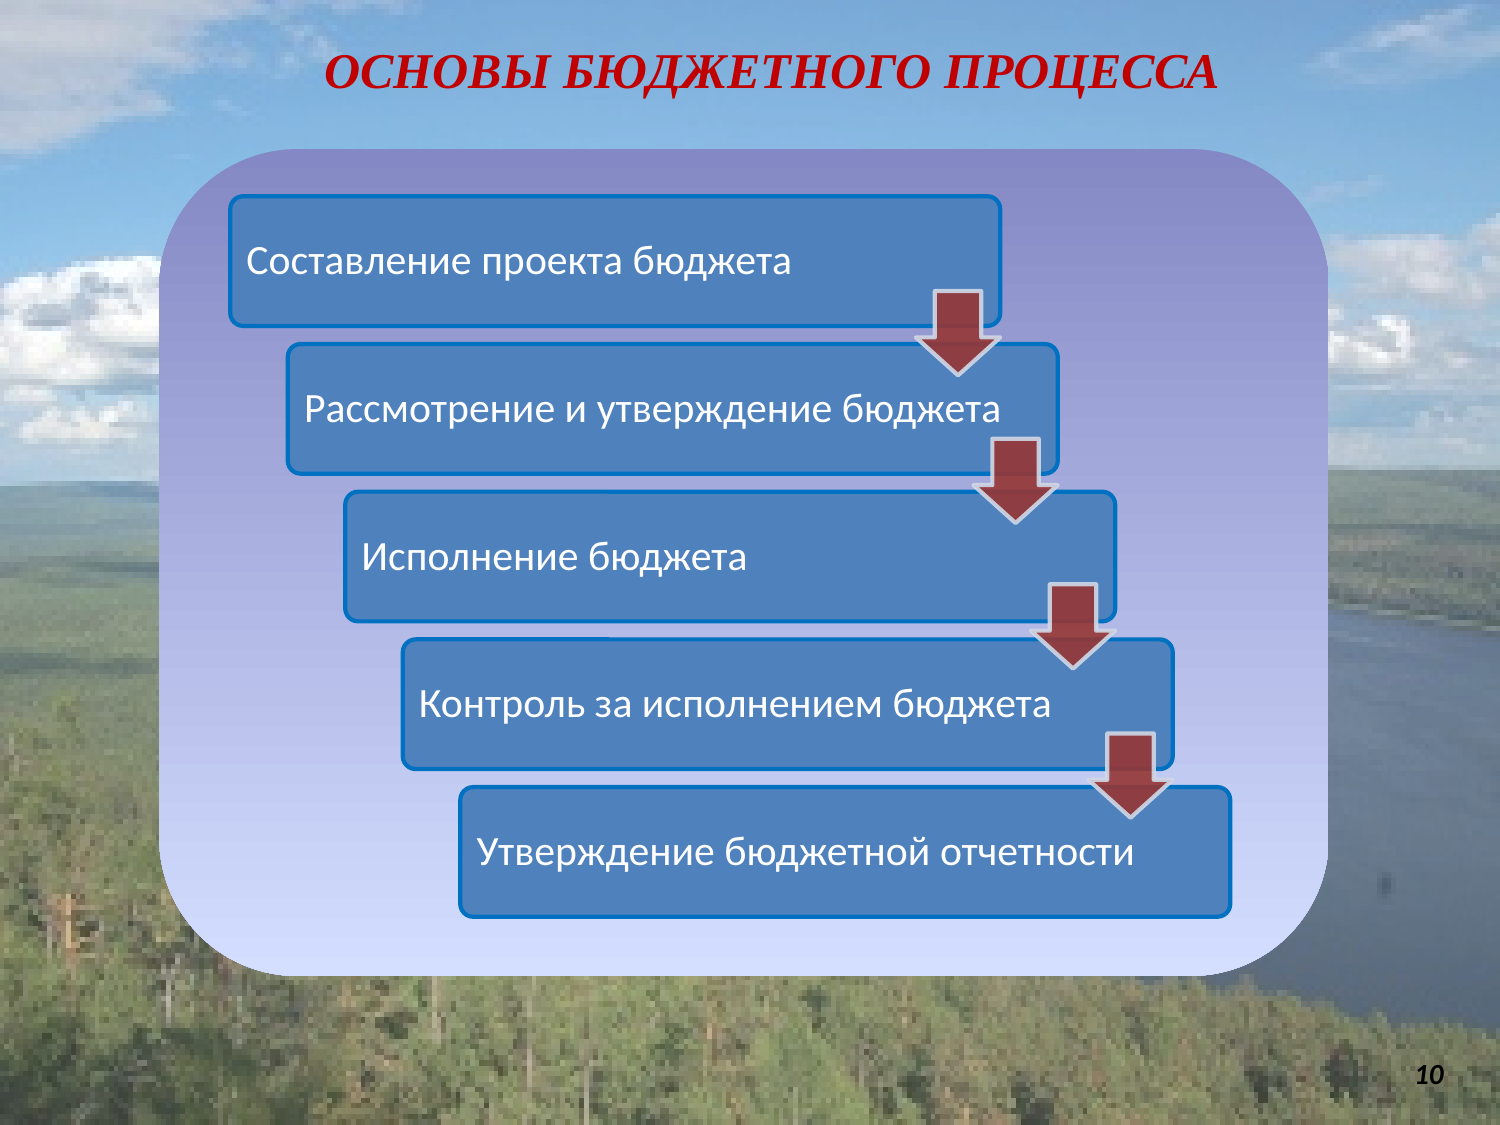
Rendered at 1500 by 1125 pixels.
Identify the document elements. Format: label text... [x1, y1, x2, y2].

text_box [157, 147, 1331, 978]
slide_number 10 [1074, 1042, 1459, 1103]
table_cell 34712,4 [0, 0, 1500, 1125]
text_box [229, 196, 1231, 918]
text_box ОСНОВЫ БЮДЖЕТНОГО ПРОЦЕССА [100, 30, 1388, 106]
